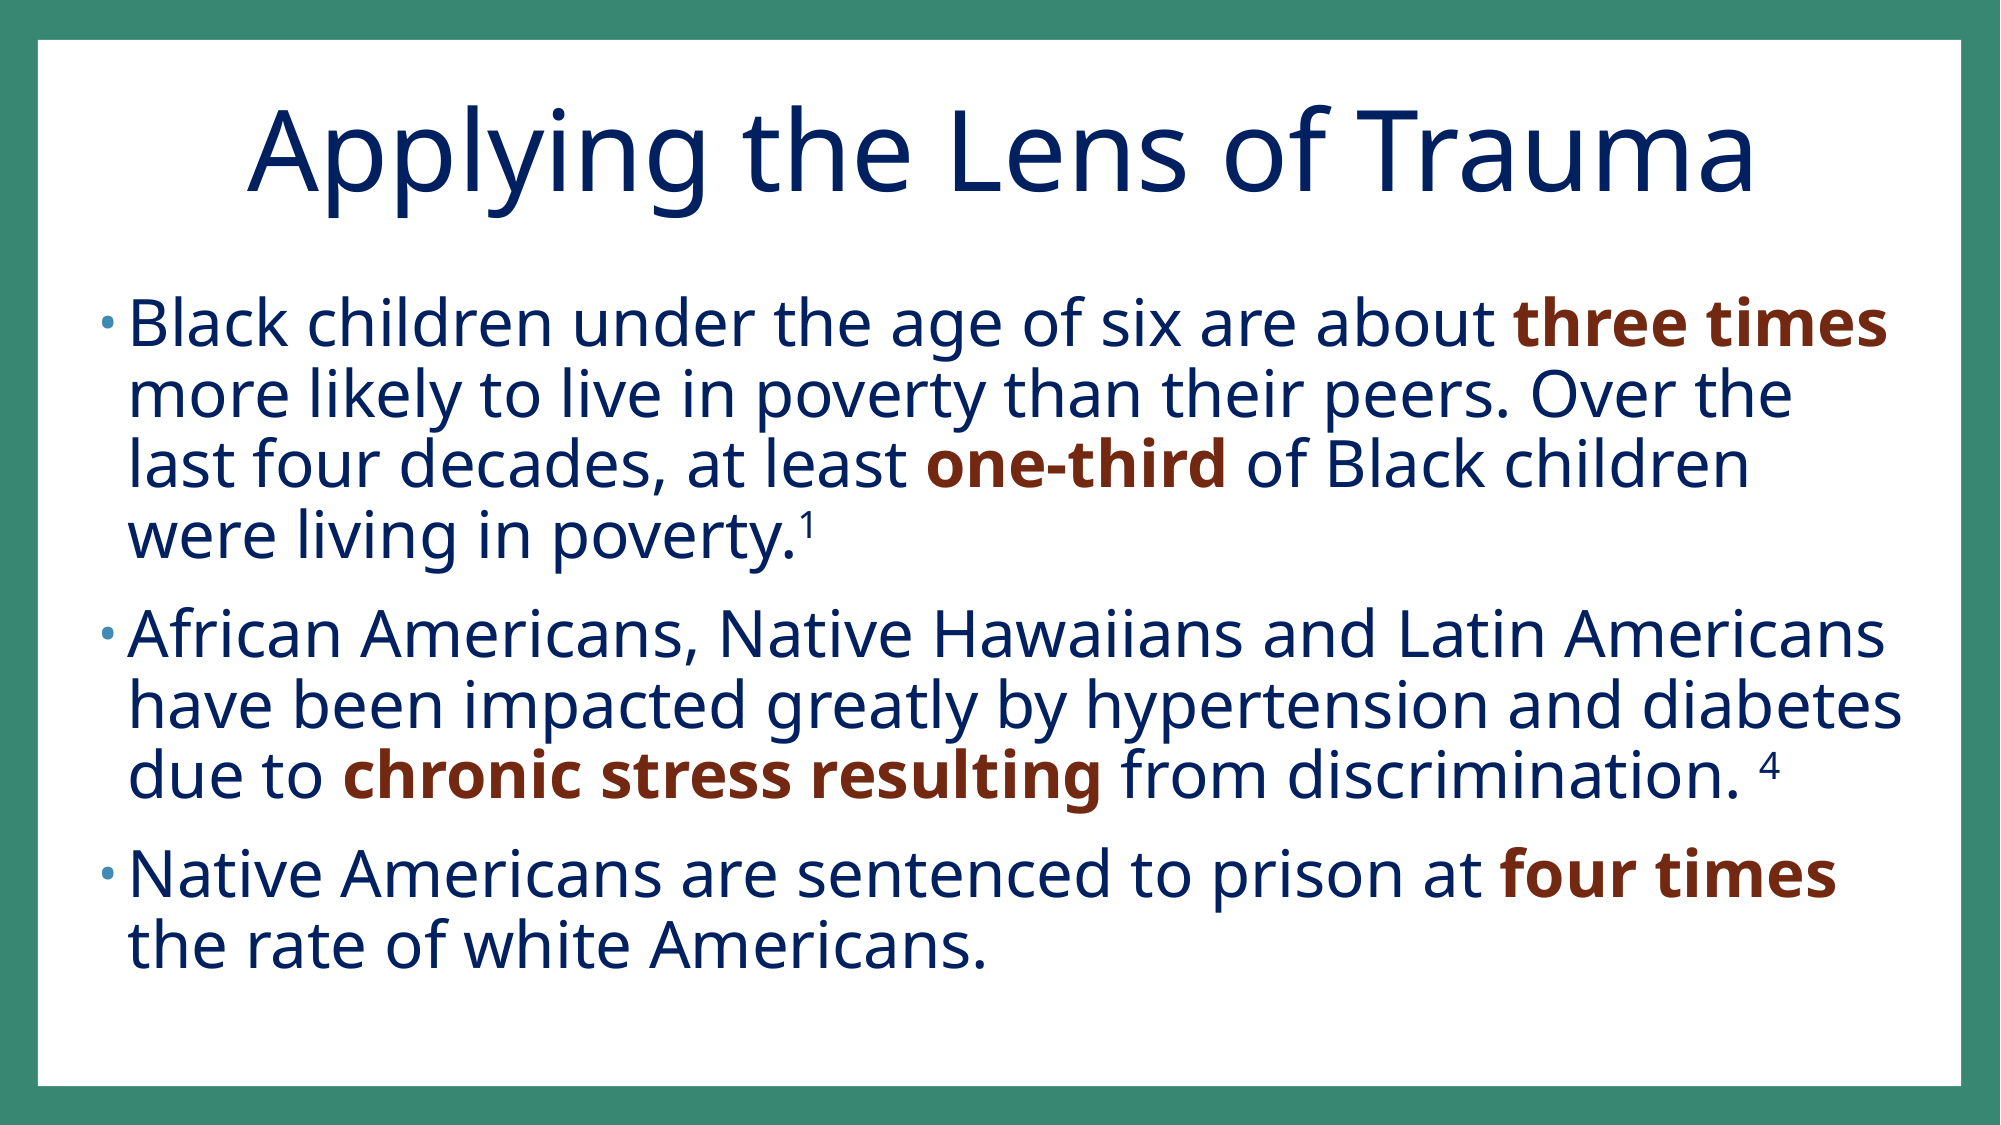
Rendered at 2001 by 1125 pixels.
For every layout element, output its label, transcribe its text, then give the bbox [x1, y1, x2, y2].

title Applying the Lens of Trauma [106, 47, 1901, 263]
list Black children under the age of six are about three times more likely to live in poverty than their peers. Over the last four decades, at least one-third of Black children were living in poverty.1 African Americans, Native Hawaiians and Latin Americans have been impacted greatly by hypertension and diabetes due to chronic stress resulting from discrimination. 4 Native Americans are sentenced to prison at four times the rate of white Americans. [76, 282, 1922, 1050]
